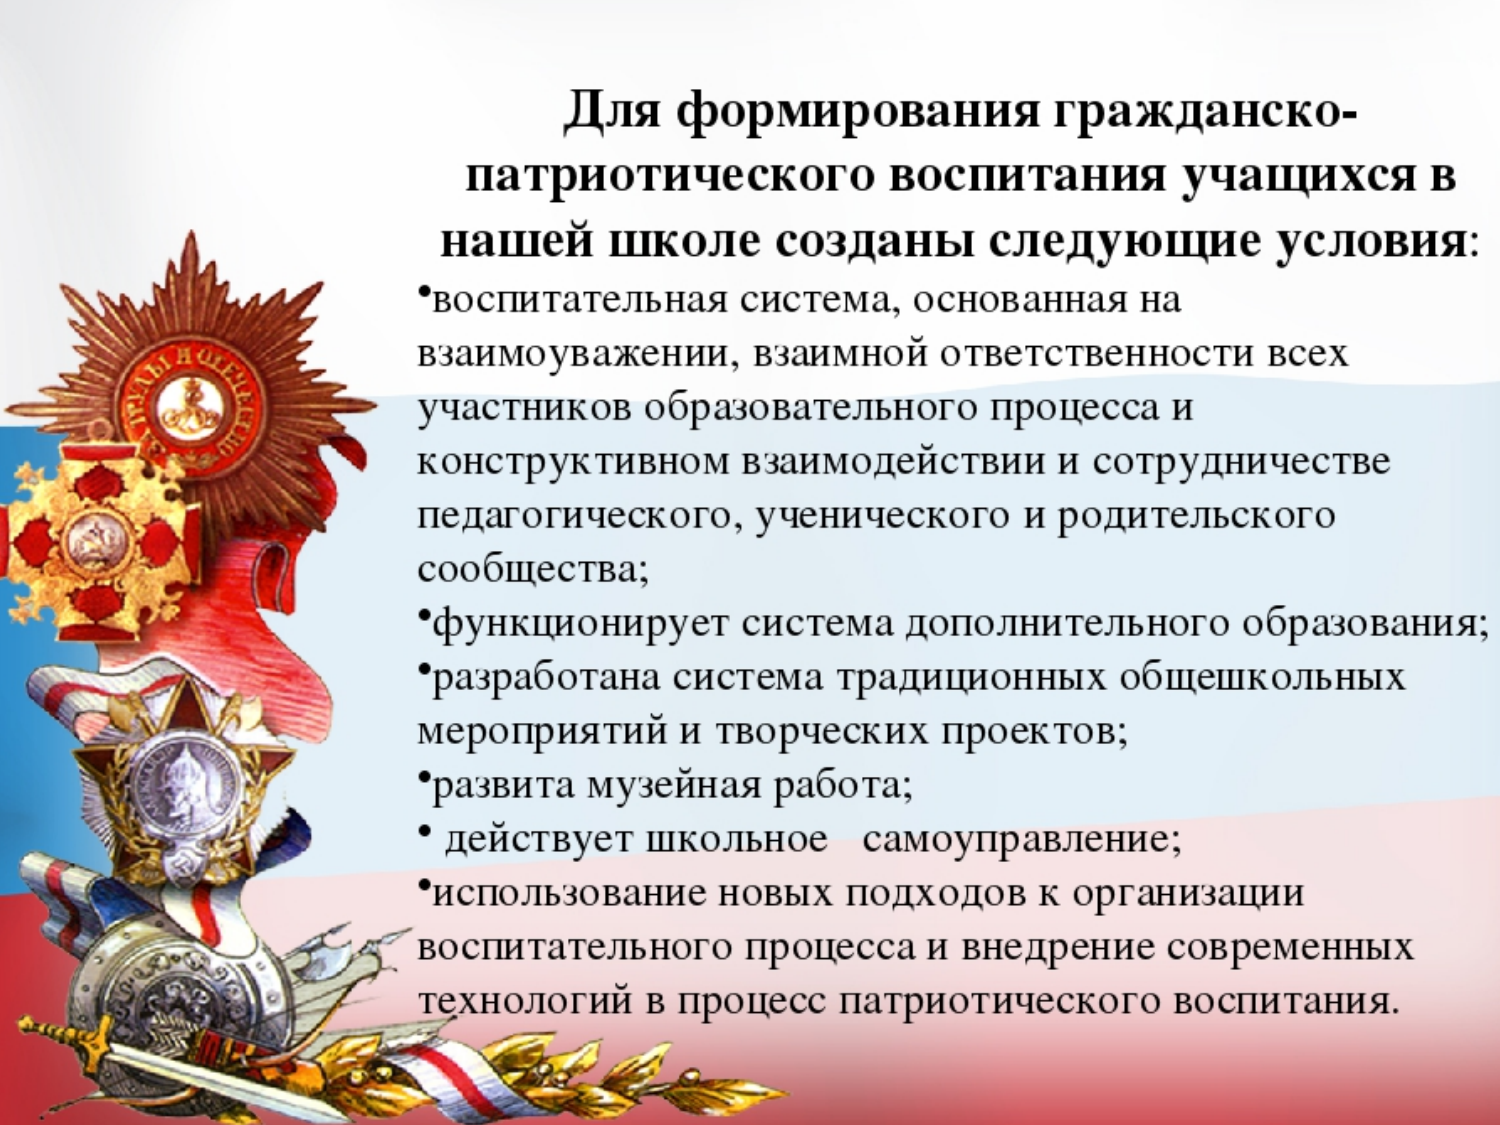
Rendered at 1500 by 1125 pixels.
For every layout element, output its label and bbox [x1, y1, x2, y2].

list [0, 0, 1500, 1125]
